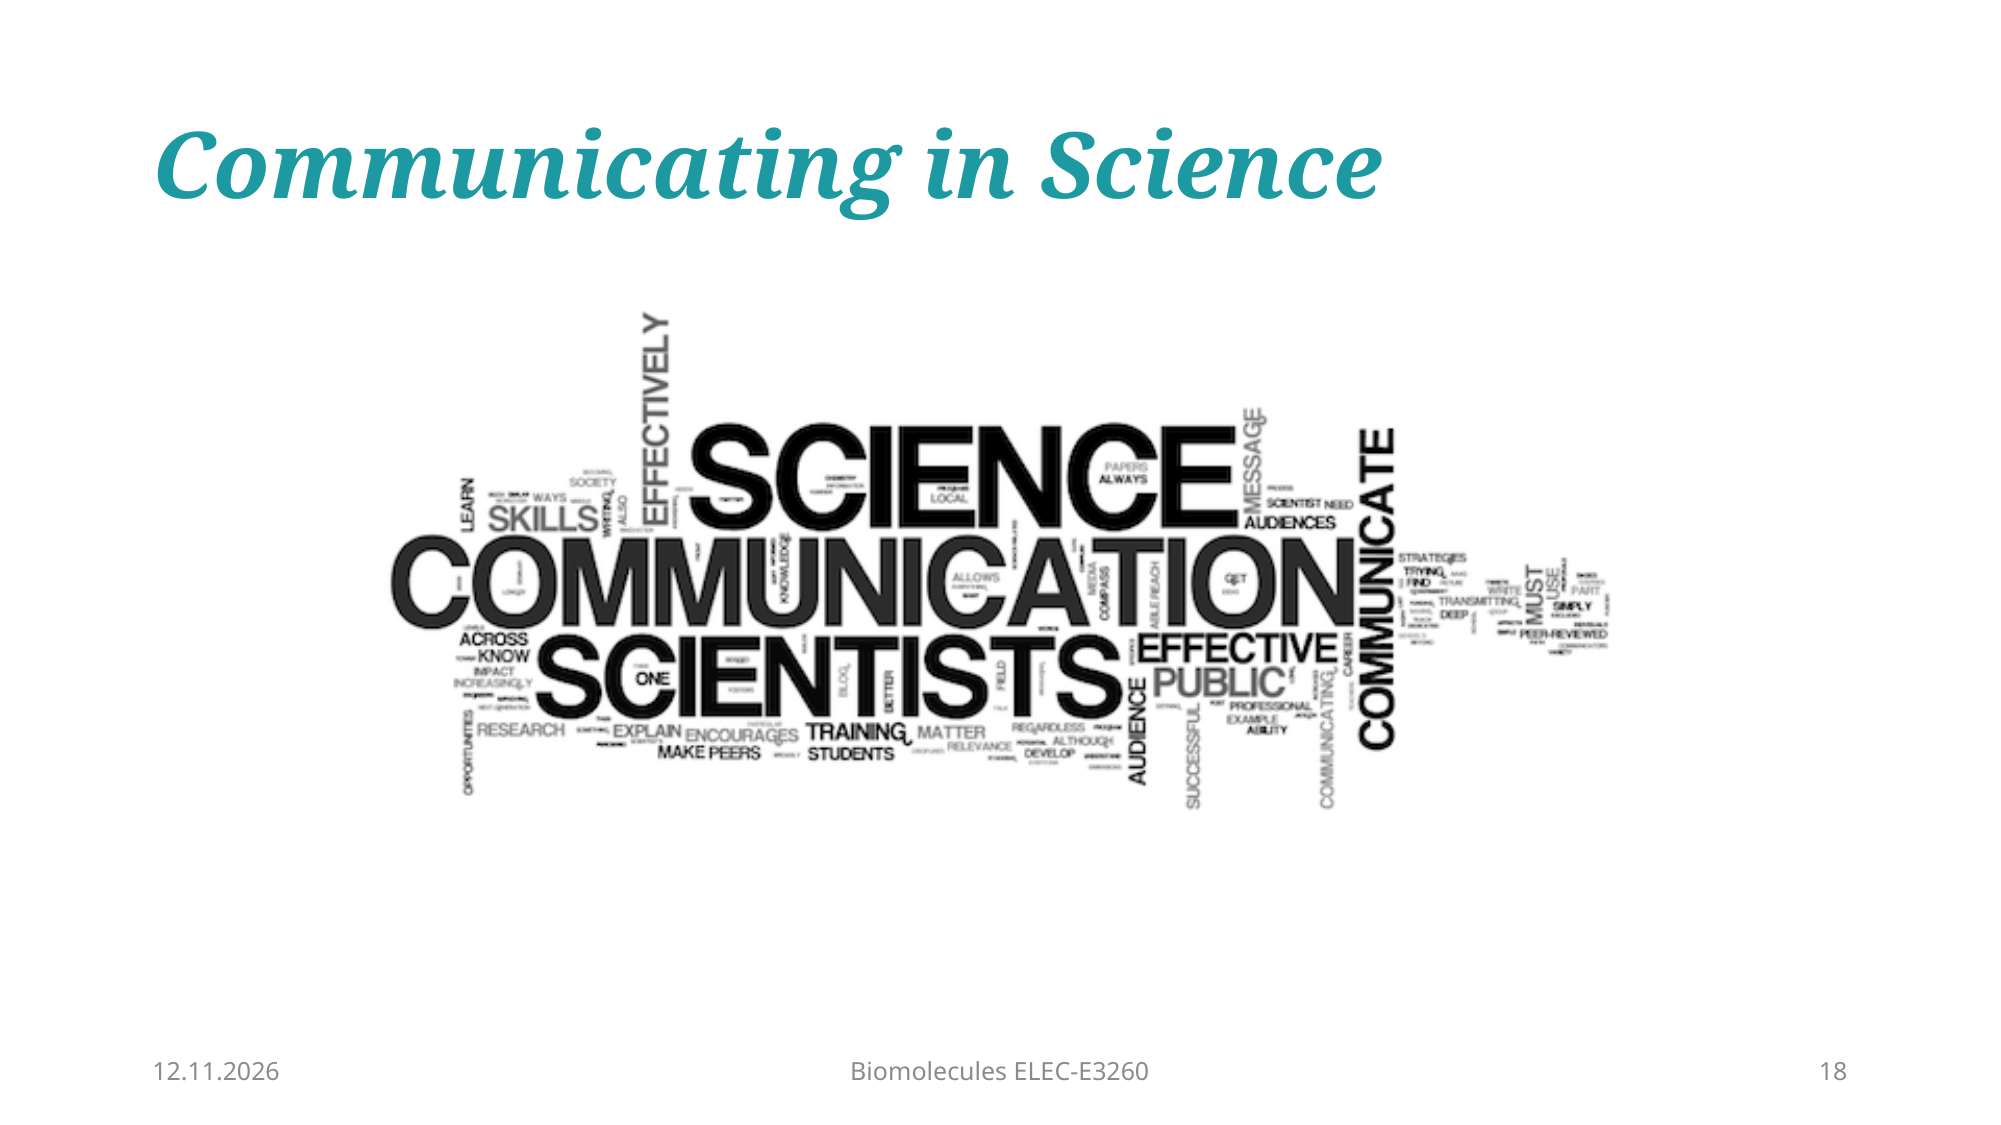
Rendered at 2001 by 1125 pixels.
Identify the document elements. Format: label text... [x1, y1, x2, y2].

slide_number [137, 1042, 588, 1103]
title Communicating in Science [137, 59, 1863, 278]
footer Biomolecules ELEC-E3260 [662, 1042, 1338, 1103]
slide_number 18 [1412, 1042, 1863, 1103]
picture [374, 256, 1625, 869]
